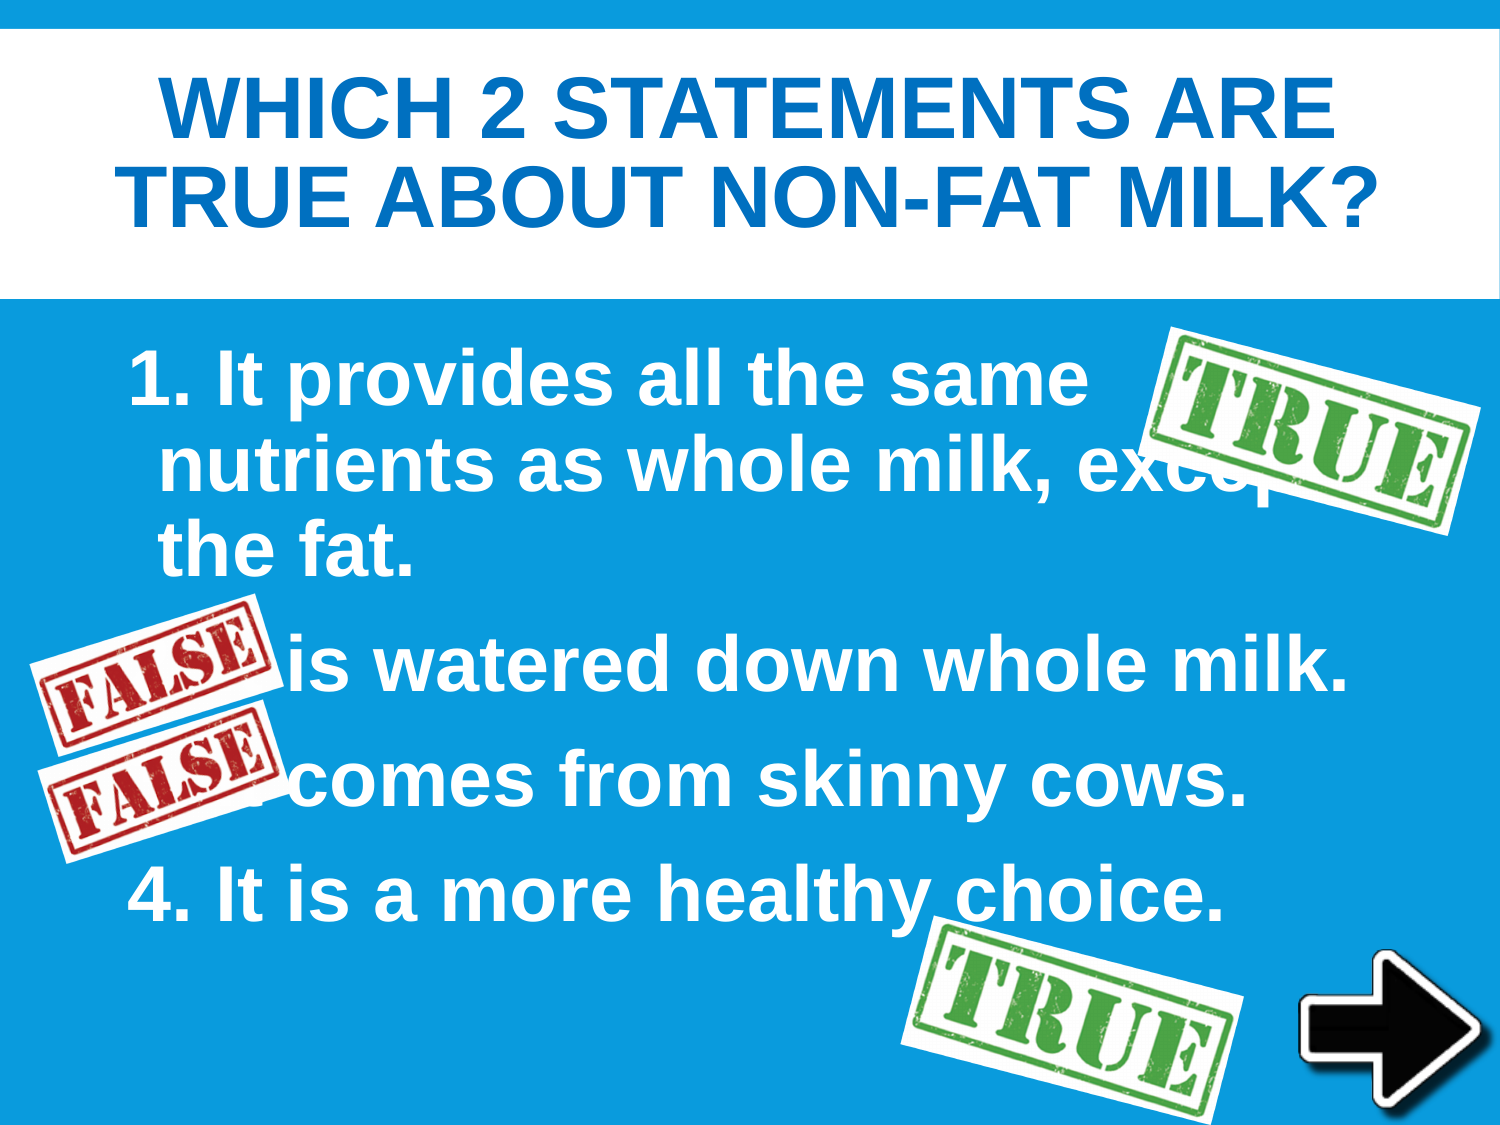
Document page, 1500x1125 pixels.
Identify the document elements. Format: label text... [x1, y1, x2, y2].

picture [1138, 327, 1480, 535]
picture [1299, 951, 1484, 1111]
picture [1148, 471, 1161, 490]
picture [31, 594, 283, 756]
picture [901, 916, 1243, 1124]
title Which 2 statements are true about non-fat milk? [98, 62, 1399, 250]
list It provides all the same nutrients as whole milk, except the fat. It is watered down whole milk. It comes from skinny cows. It is a more healthy choice. [112, 329, 1399, 1020]
picture [38, 700, 291, 863]
